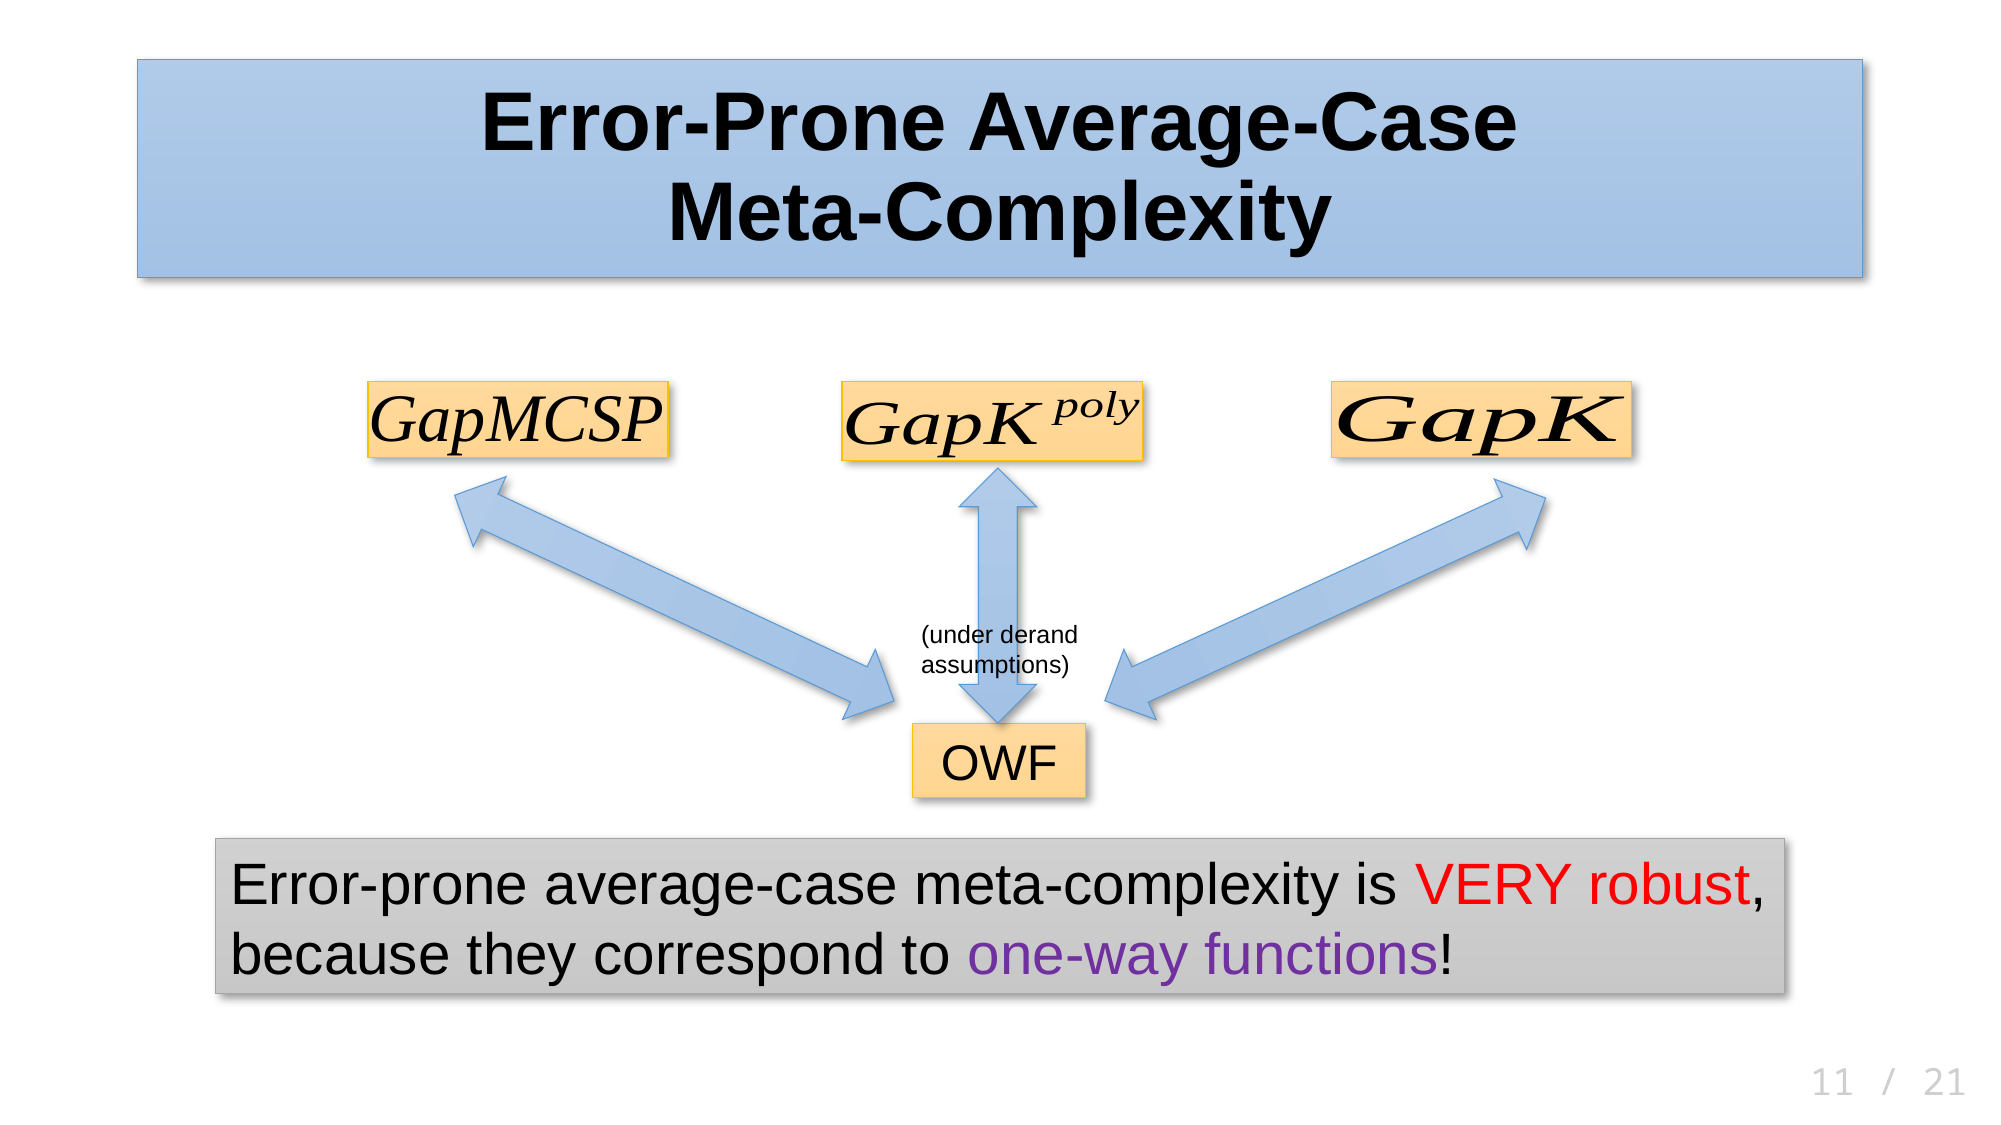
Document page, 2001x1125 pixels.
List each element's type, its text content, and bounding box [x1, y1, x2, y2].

text_box [1119, 478, 1547, 721]
text_box OWF [912, 724, 1086, 798]
text_box 11 / 21 [1794, 1050, 2000, 1110]
text_box Error-prone average-case meta-complexity is VERY robust, because they correspond to one-way functions! [215, 838, 1785, 994]
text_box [906, 467, 1119, 724]
text_box [453, 475, 895, 721]
title Error-Prone Average-Case Meta-Complexity [137, 59, 1863, 278]
